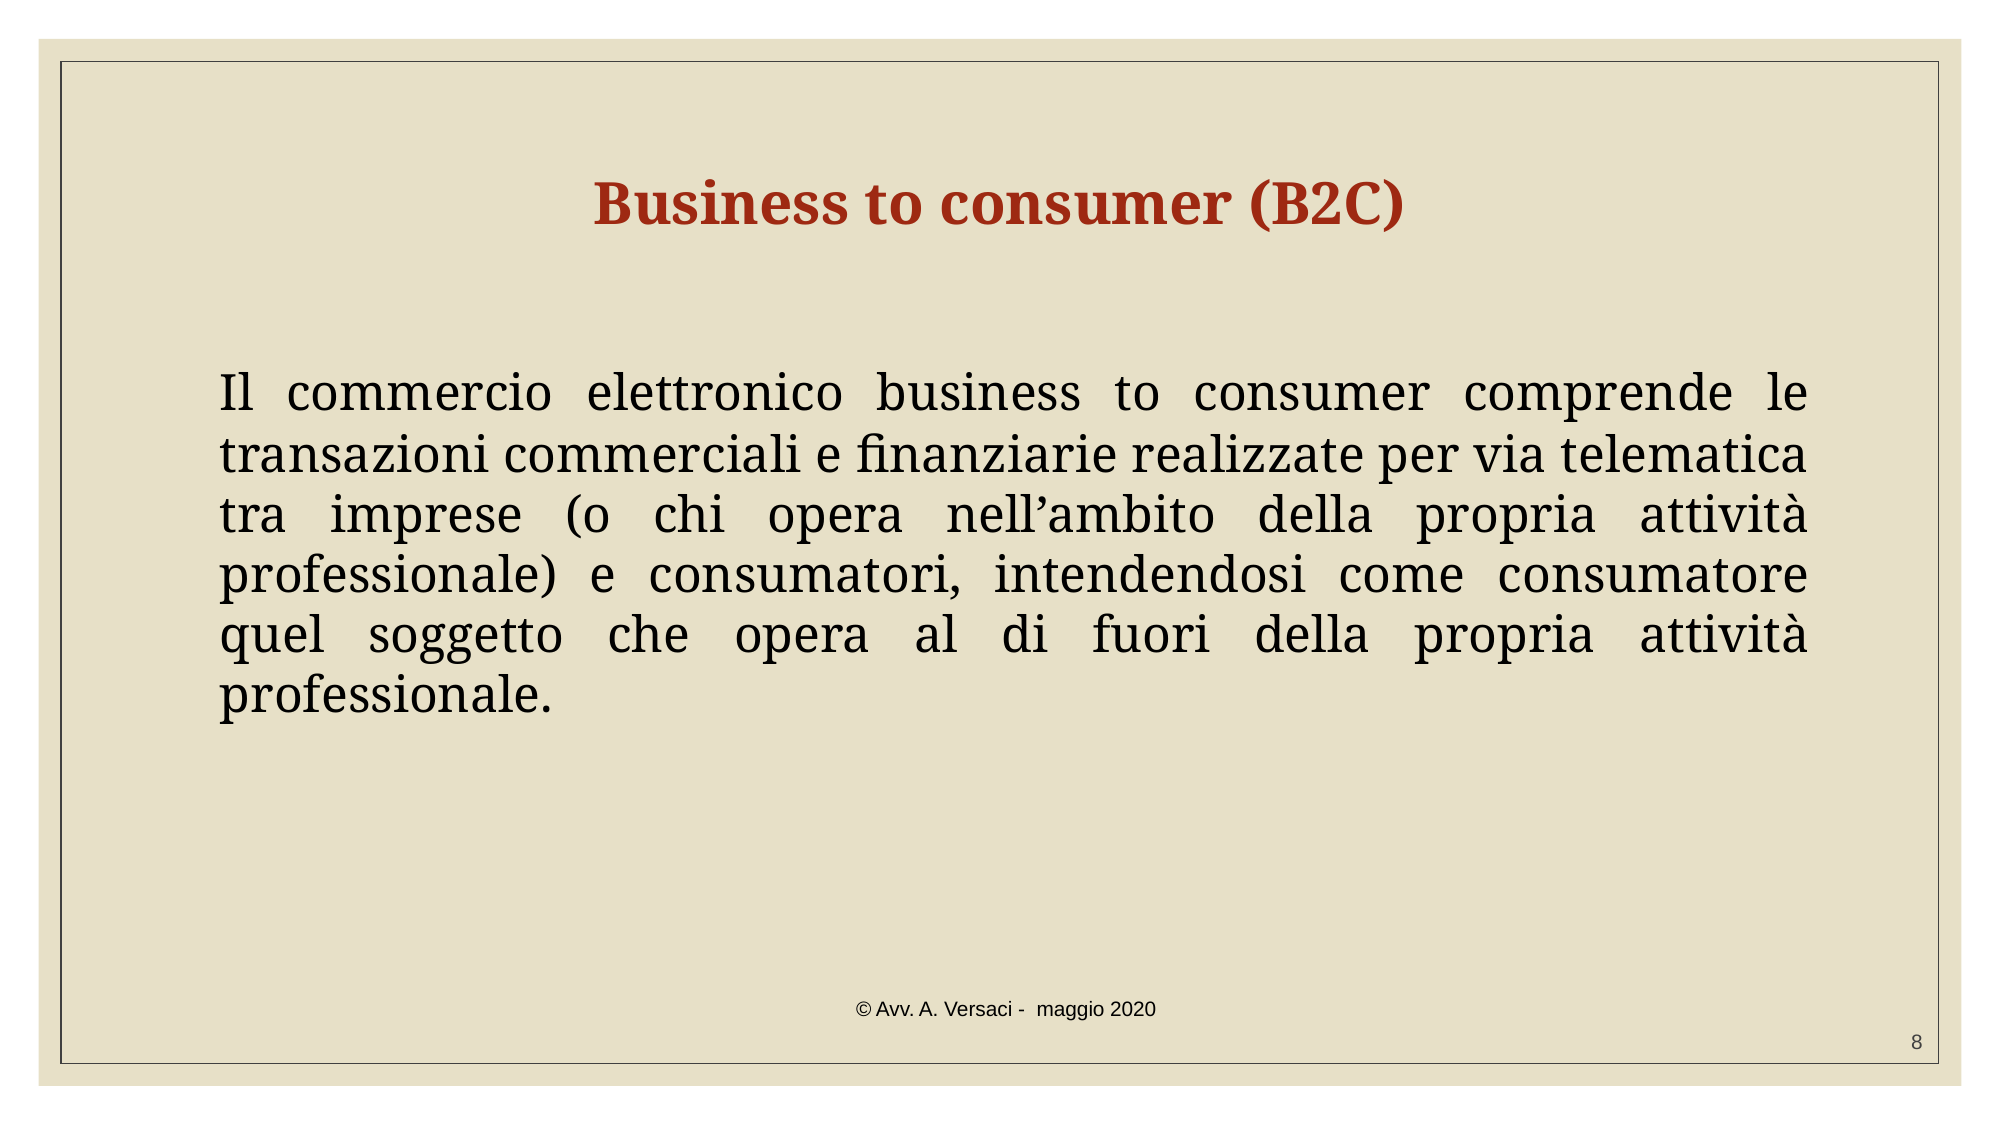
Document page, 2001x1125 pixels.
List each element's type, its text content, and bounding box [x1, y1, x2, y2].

text_box © Avv. A. Versaci - maggio 2020 [727, 987, 1285, 1063]
slide_number 8 [1697, 1019, 1938, 1062]
list Il commercio elettronico business to consumer comprende le transazioni commerciali e finanziarie realizzate per via telematica tra imprese (o chi opera nell’ambito della propria attività professionale) e consumatori, intendendosi come consumatore quel soggetto che opera al di fuori della propria attività professionale. [174, 345, 1825, 870]
title Business to consumer (B2C) [174, 105, 1825, 307]
